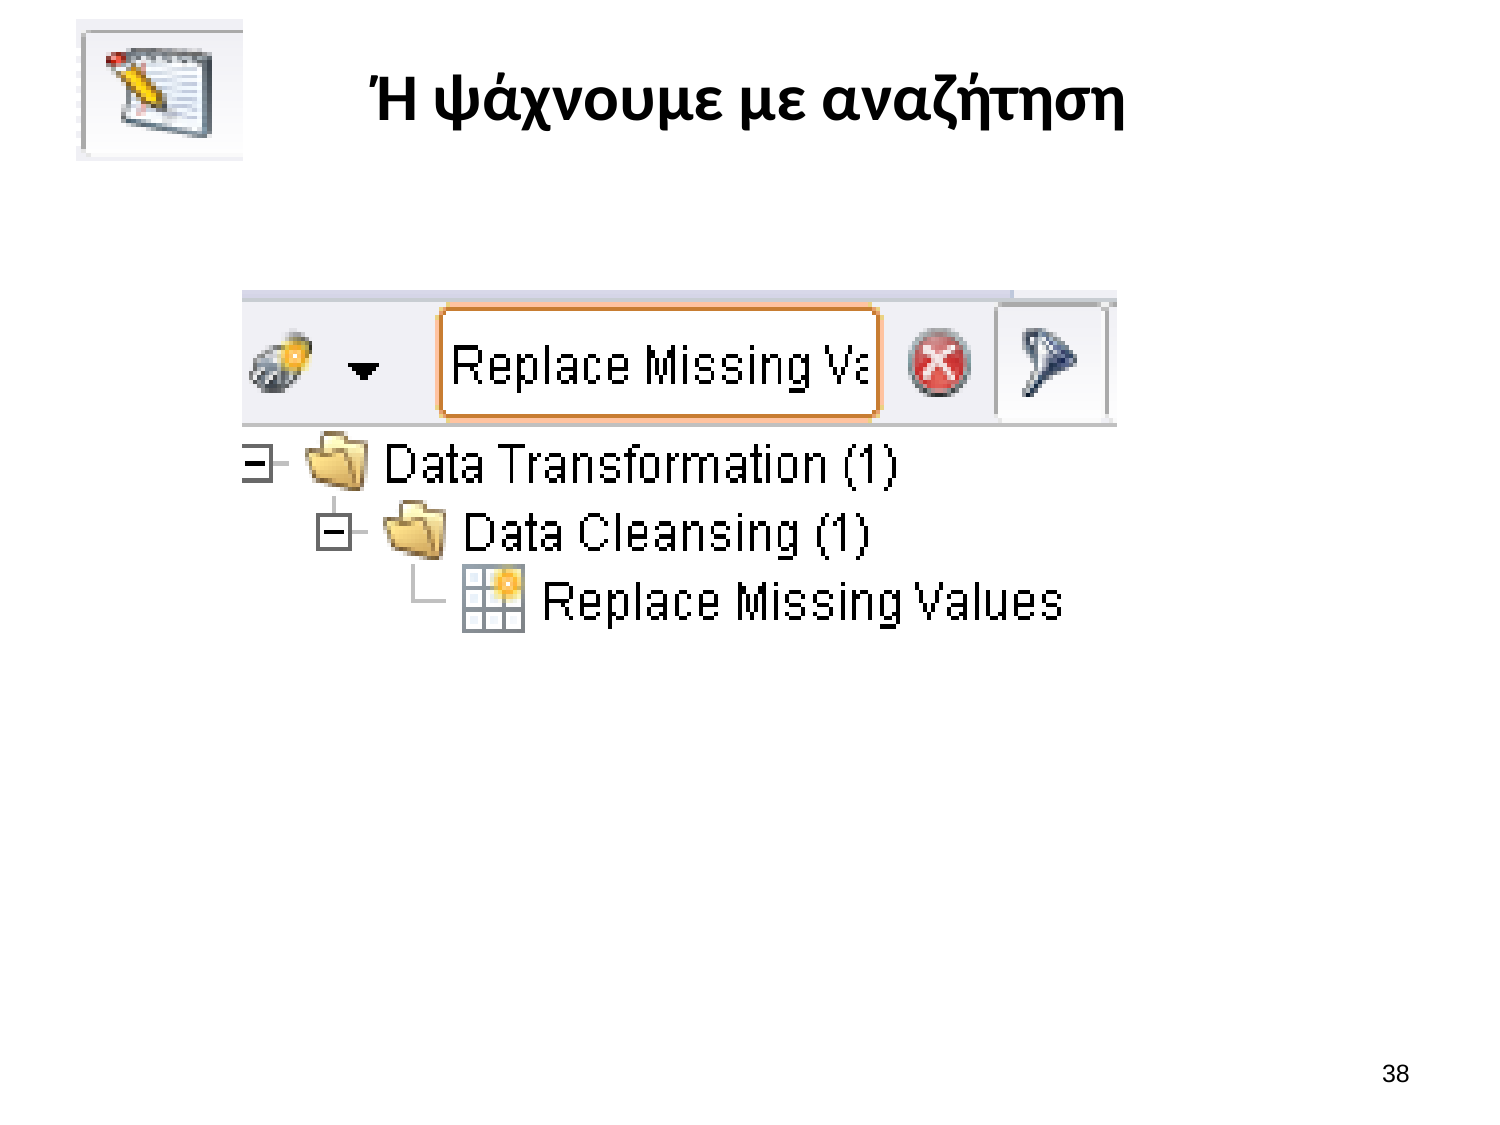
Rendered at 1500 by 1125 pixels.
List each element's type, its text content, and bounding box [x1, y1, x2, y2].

picture [76, 18, 243, 162]
slide_number 37 [1074, 1042, 1425, 1103]
title Ή ψάχνουμε με αναζήτηση [242, 19, 1427, 168]
picture [241, 290, 1117, 729]
